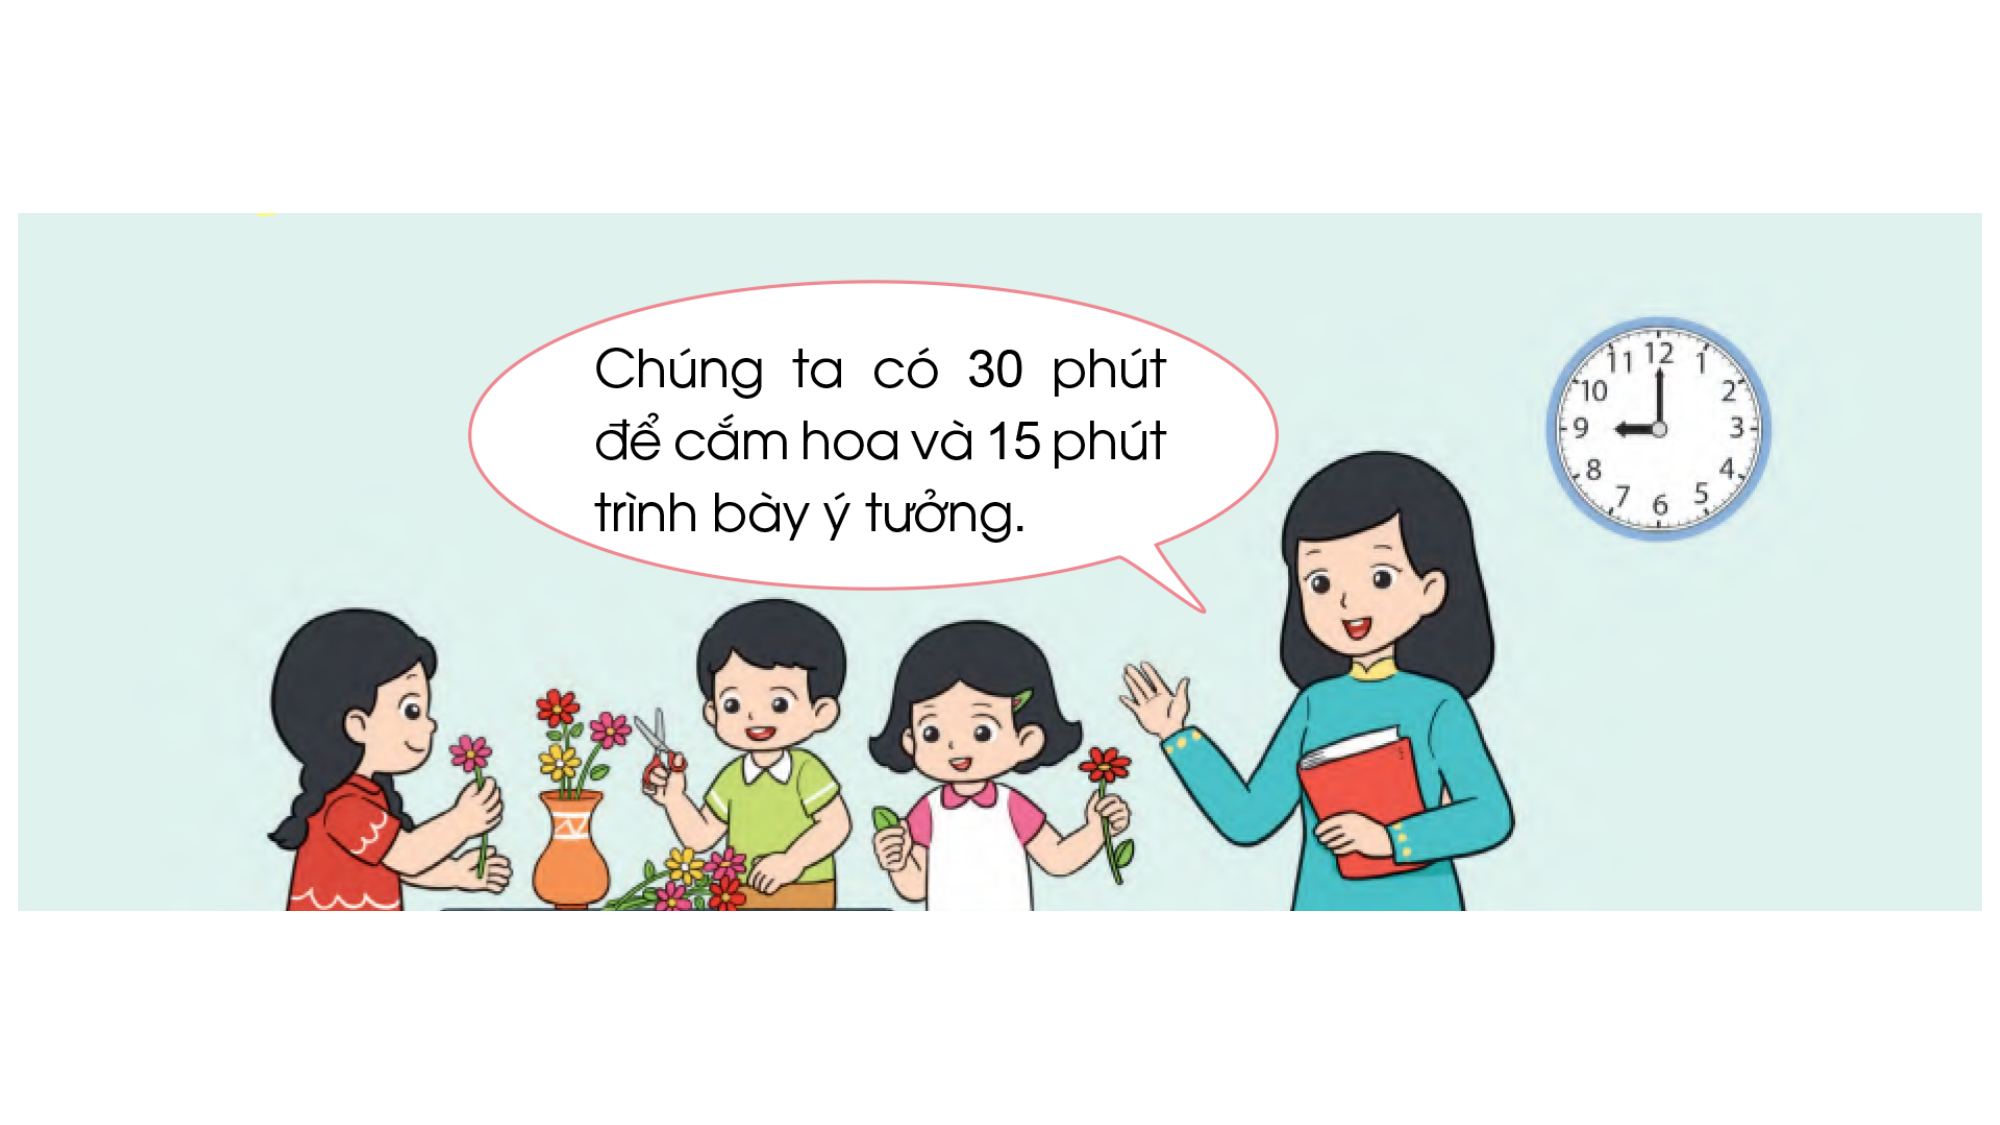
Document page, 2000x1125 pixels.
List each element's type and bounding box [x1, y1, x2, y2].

picture [17, 213, 1982, 912]
